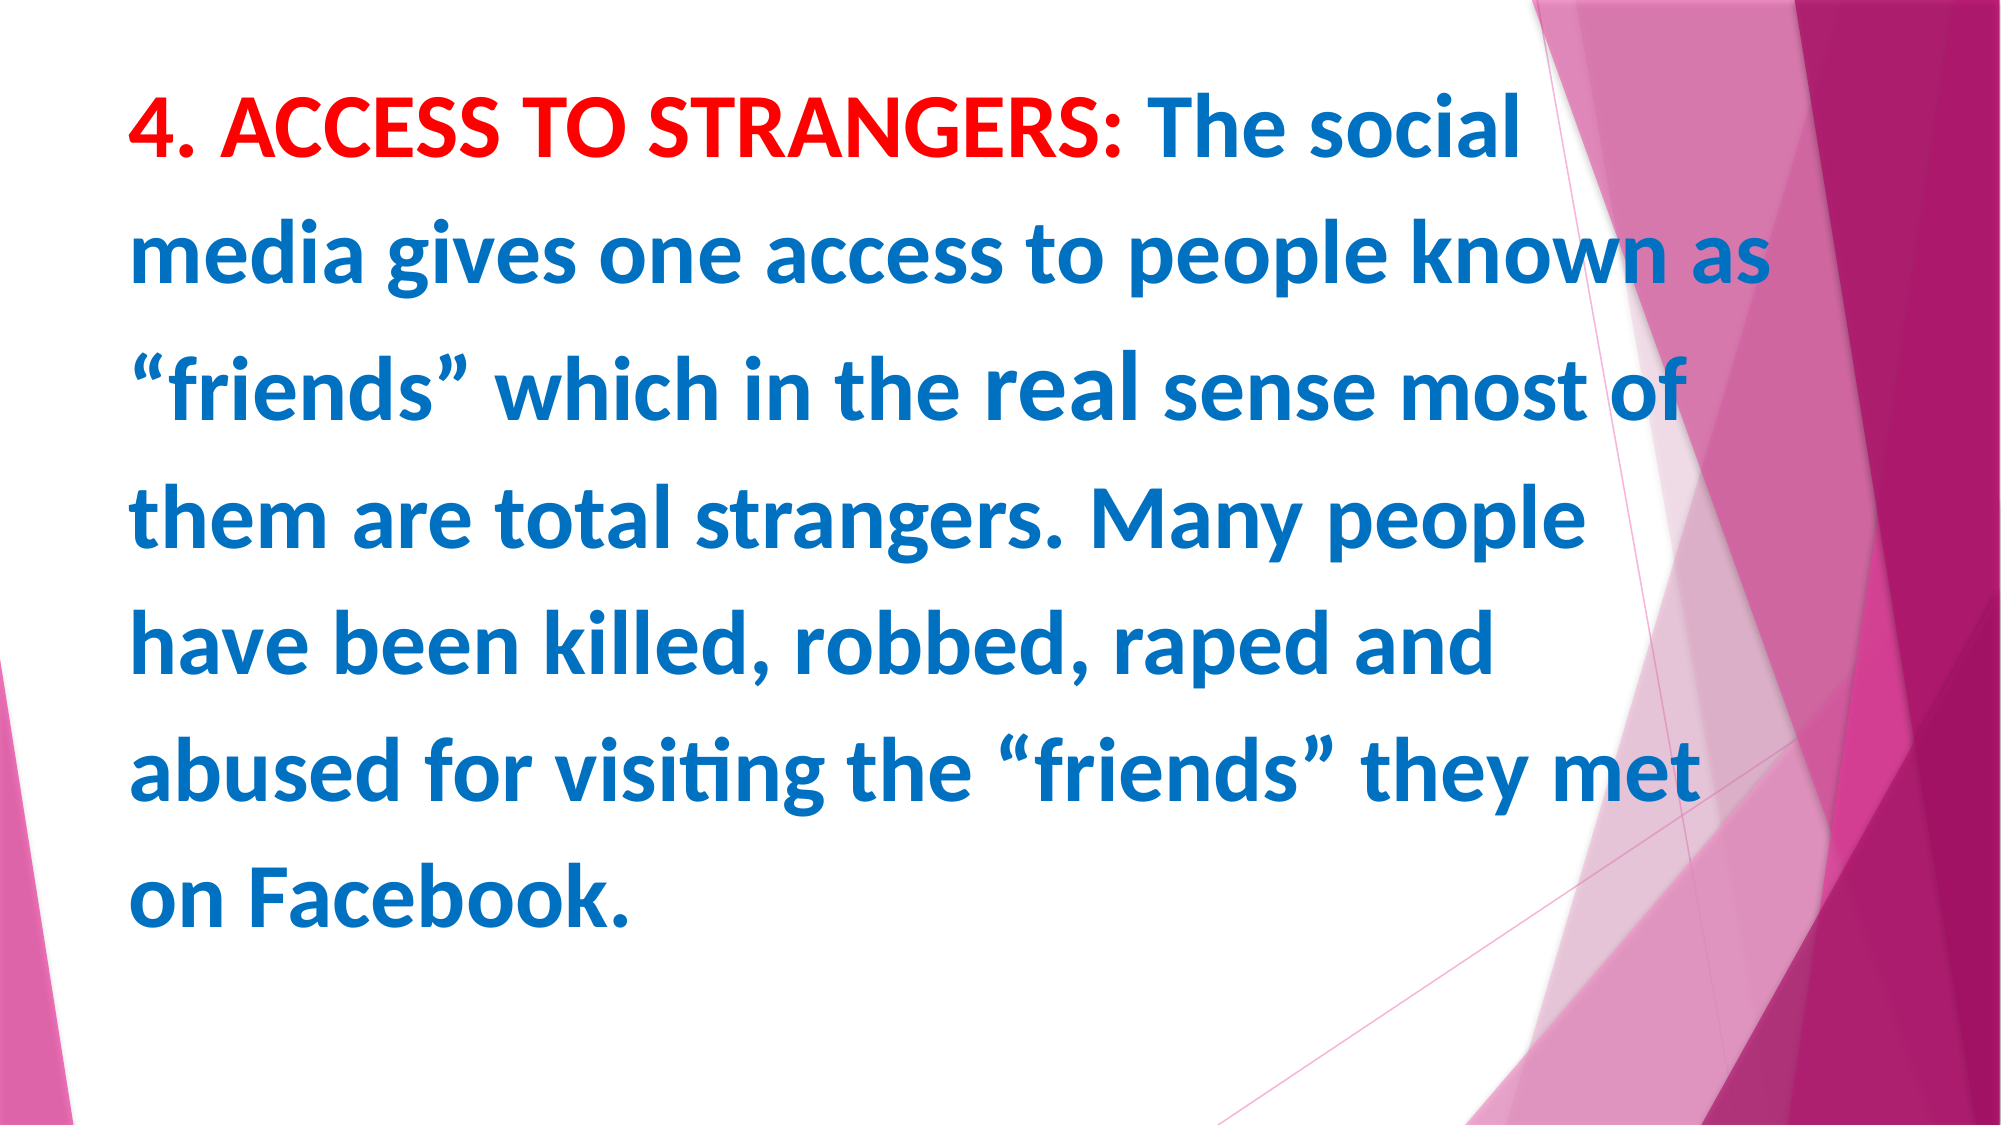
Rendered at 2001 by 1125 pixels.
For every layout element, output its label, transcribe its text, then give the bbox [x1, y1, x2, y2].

text_box 4. ACCESS TO STRANGERS: The social media gives one access to people known as “friends” which in the real sense most of them are total strangers. Many people have been killed, robbed, raped and abused for visiting the “friends” they met on Facebook. [113, 41, 1794, 954]
